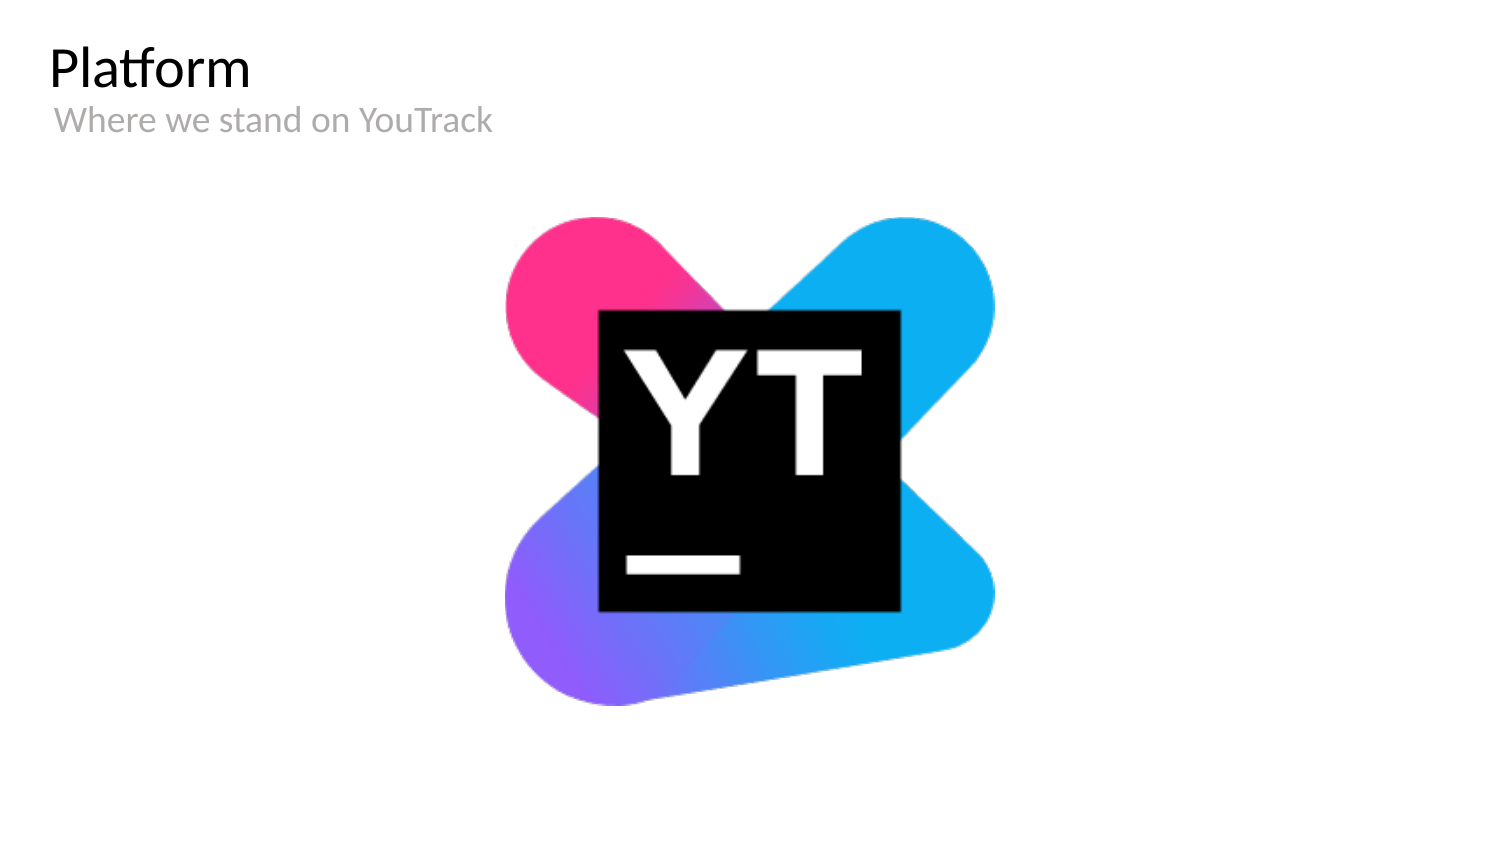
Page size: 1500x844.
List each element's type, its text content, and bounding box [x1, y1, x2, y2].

text_box Platform [34, 19, 1188, 118]
text_box Where we stand on YouTrack [39, 87, 534, 149]
picture [505, 216, 995, 706]
